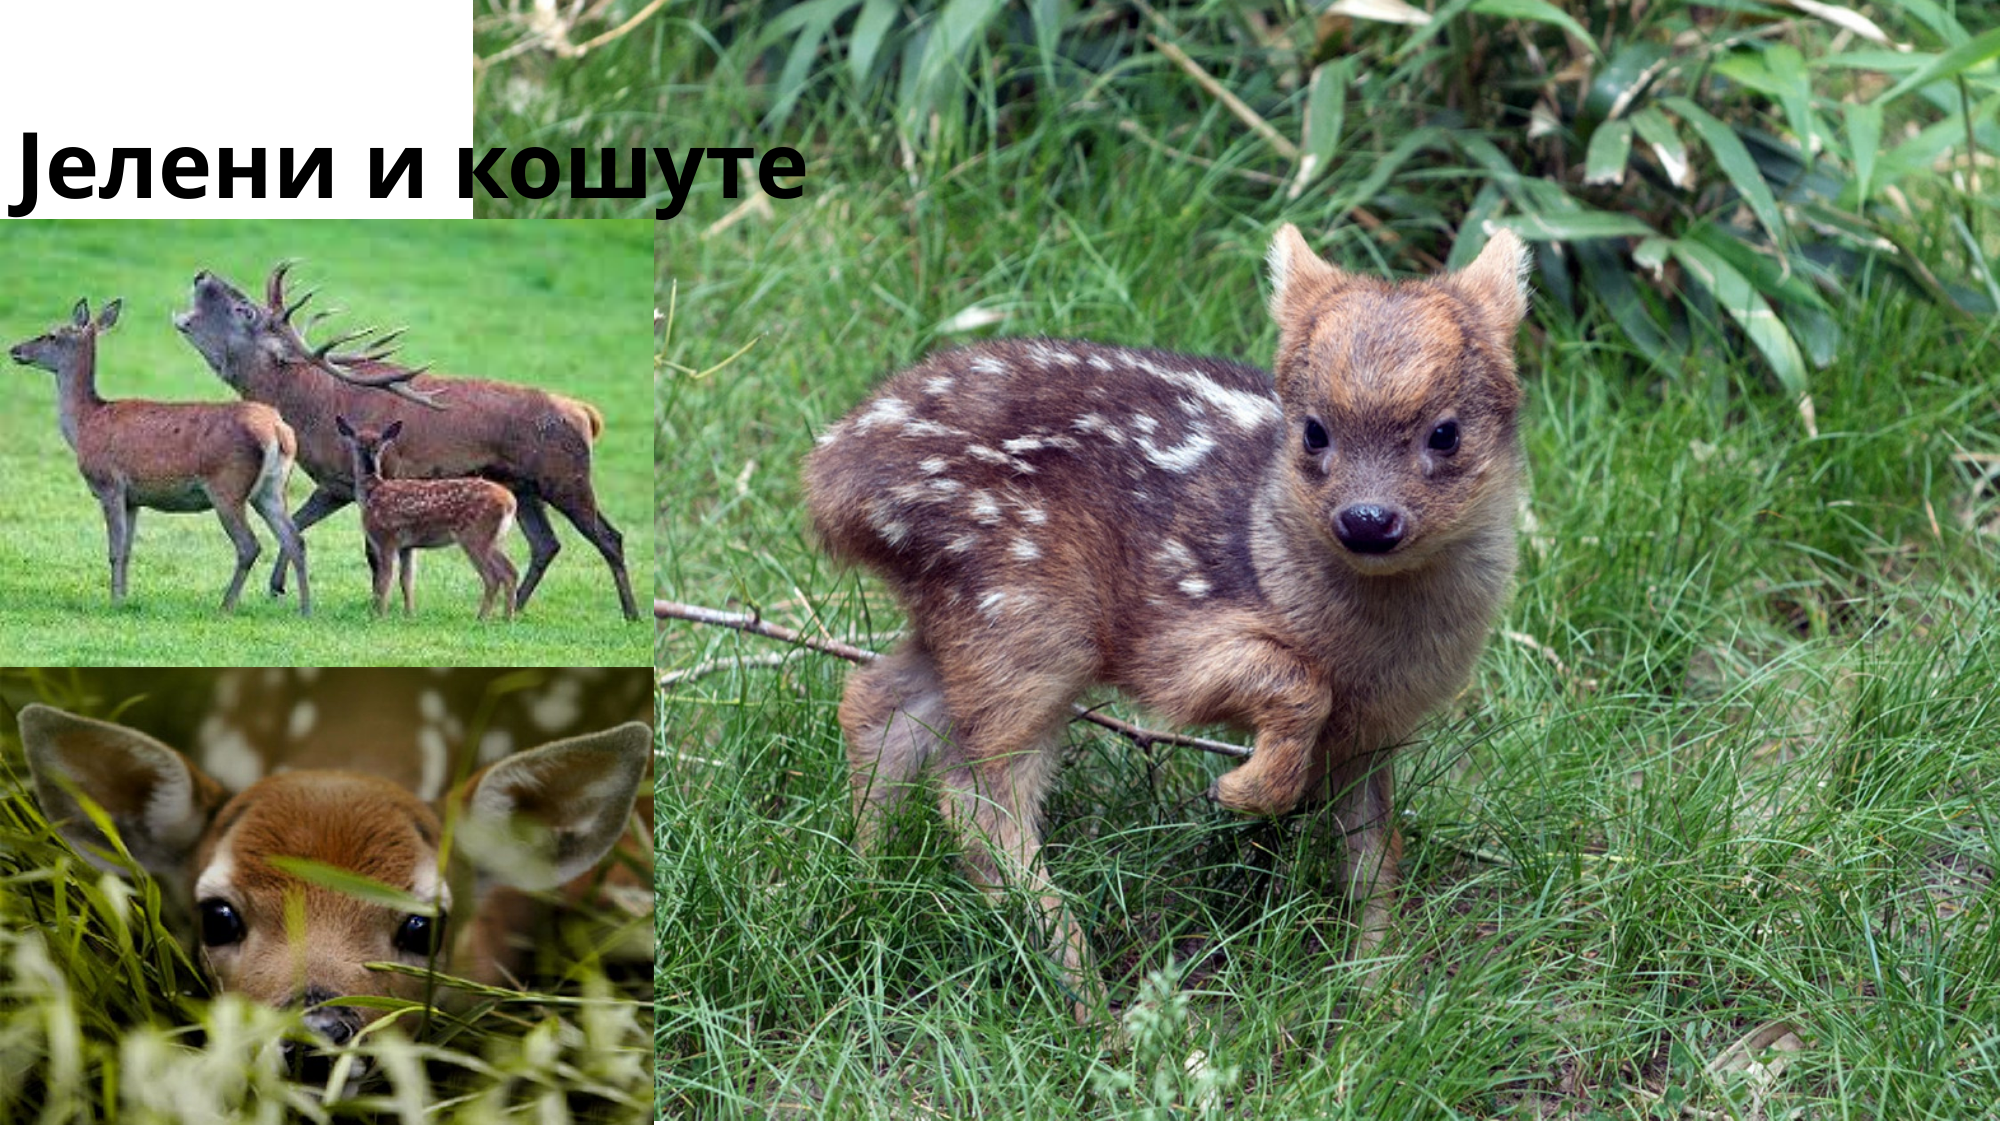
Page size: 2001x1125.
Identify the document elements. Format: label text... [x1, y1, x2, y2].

picture [0, 0, 2000, 1125]
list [0, 219, 654, 667]
title Јелени и кошуте [0, 59, 473, 219]
